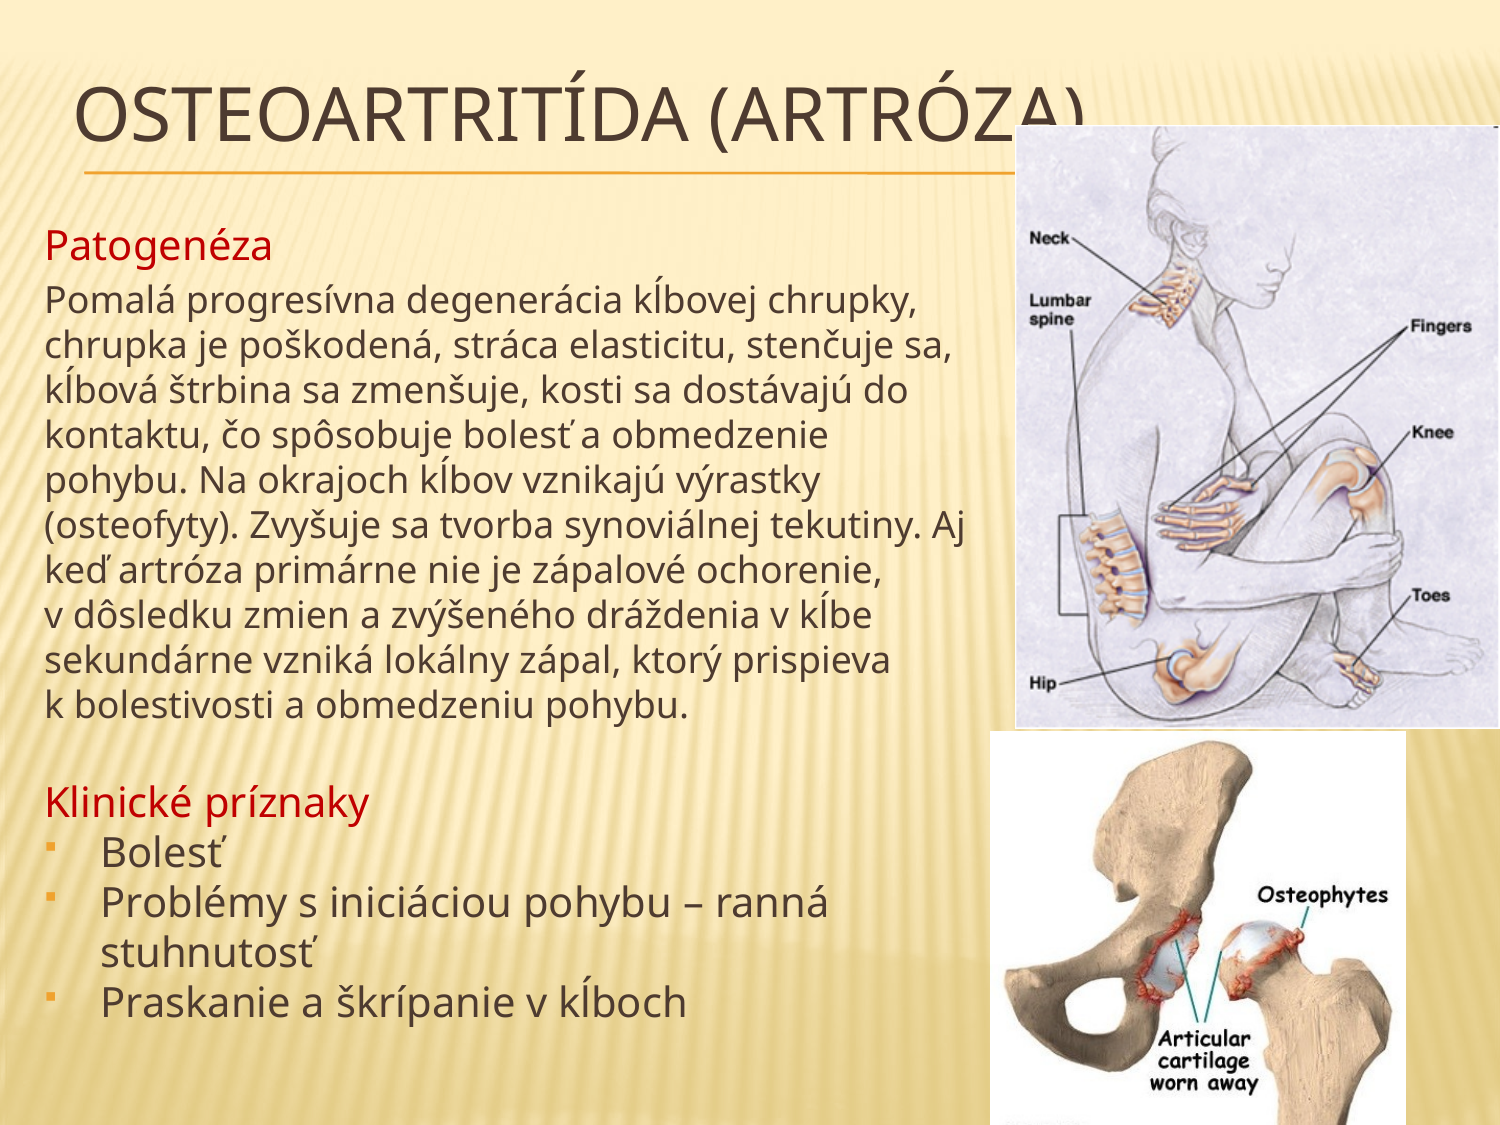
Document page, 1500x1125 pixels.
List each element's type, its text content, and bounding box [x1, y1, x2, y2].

picture [1015, 125, 1500, 729]
picture [990, 730, 1406, 1125]
title Osteoartritída (artróza) [57, 42, 1483, 181]
list Patogenéza Pomalá progresívna degenerácia kĺbovej chrupky, chrupka je poškodená, stráca elasticitu, stenčuje sa, kĺbová štrbina sa zmenšuje, kosti sa dostávajú do kontaktu, čo spôsobuje bolesť a obmedzenie pohybu. Na okrajoch kĺbov vznikajú výrastky (osteofyty). Zvyšuje sa tvorba synoviálnej tekutiny. Aj keď artróza primárne nie je zápalové ochorenie, v dôsledku zmien a zvýšeného dráždenia v kĺbe sekundárne vzniká lokálny zápal, ktorý prispieva k bolestivosti a obmedzeniu pohybu. Klinické príznaky Bolesť Problémy s iniciáciou pohybu – ranná stuhnutosť Praskanie a škrípanie v kĺboch [29, 172, 999, 1055]
